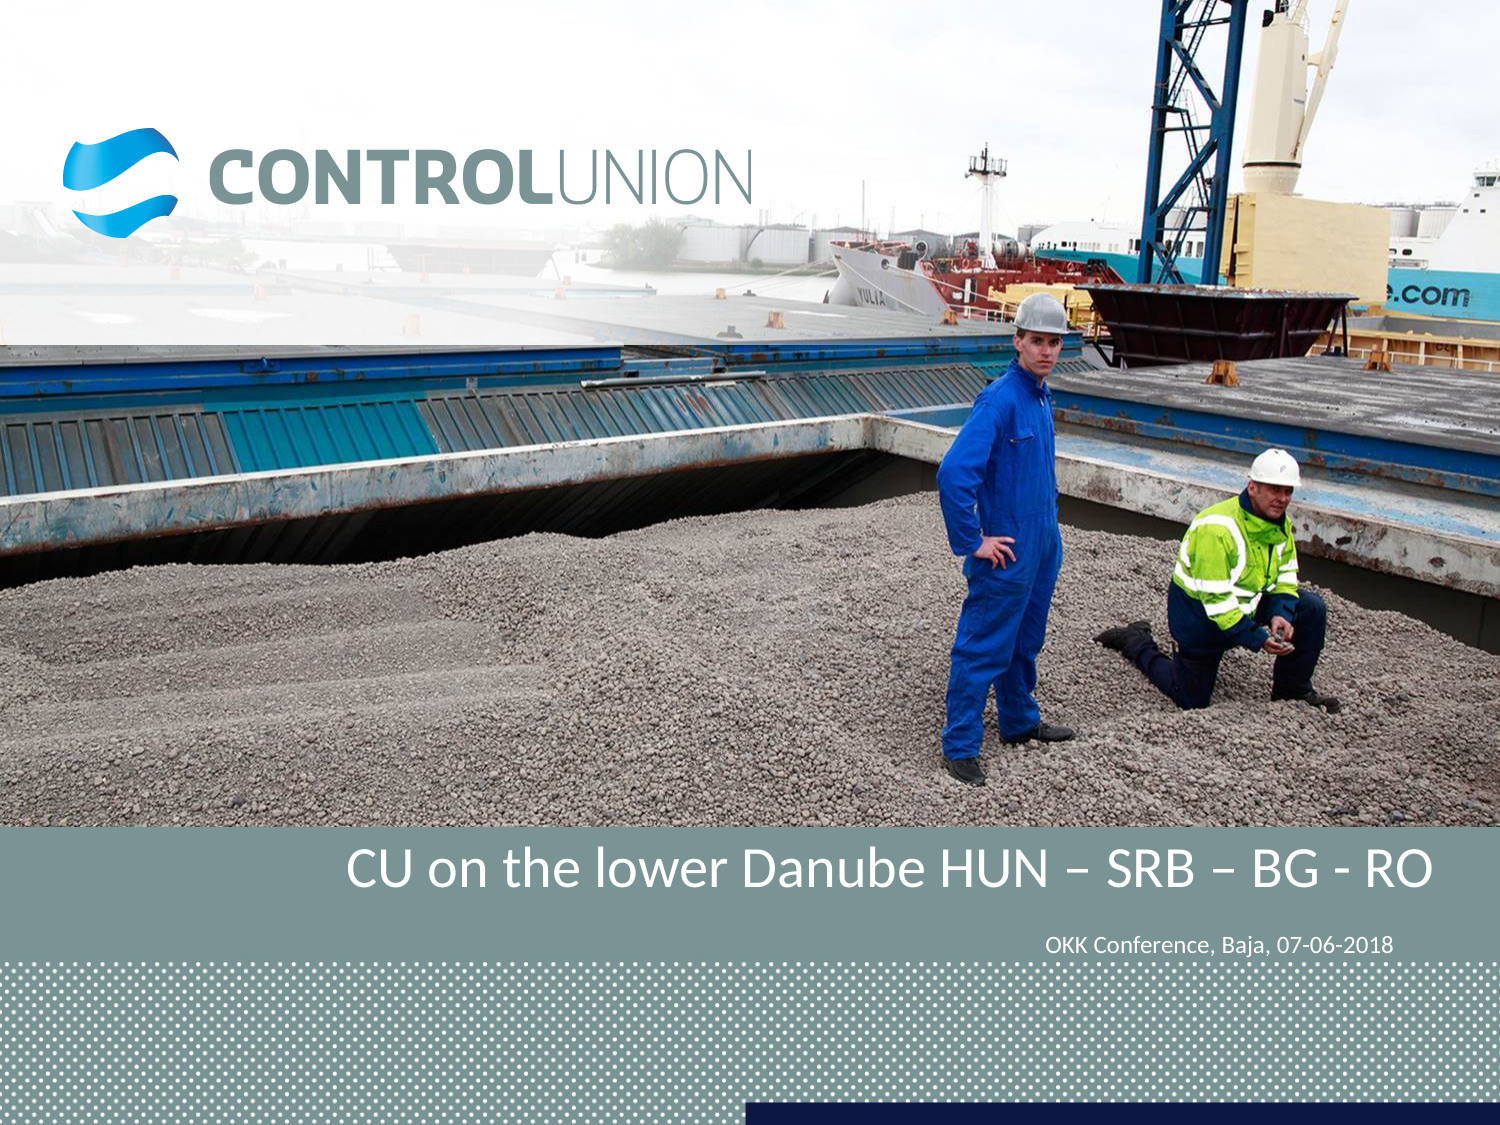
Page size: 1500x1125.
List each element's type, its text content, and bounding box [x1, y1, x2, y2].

subtitle OKK Conference, Baja, 07-06-2018 [1045, 928, 1500, 974]
title CU on the lower Danube HUN – SRB – BG - RO [346, 834, 1500, 906]
picture [0, 0, 1500, 1125]
